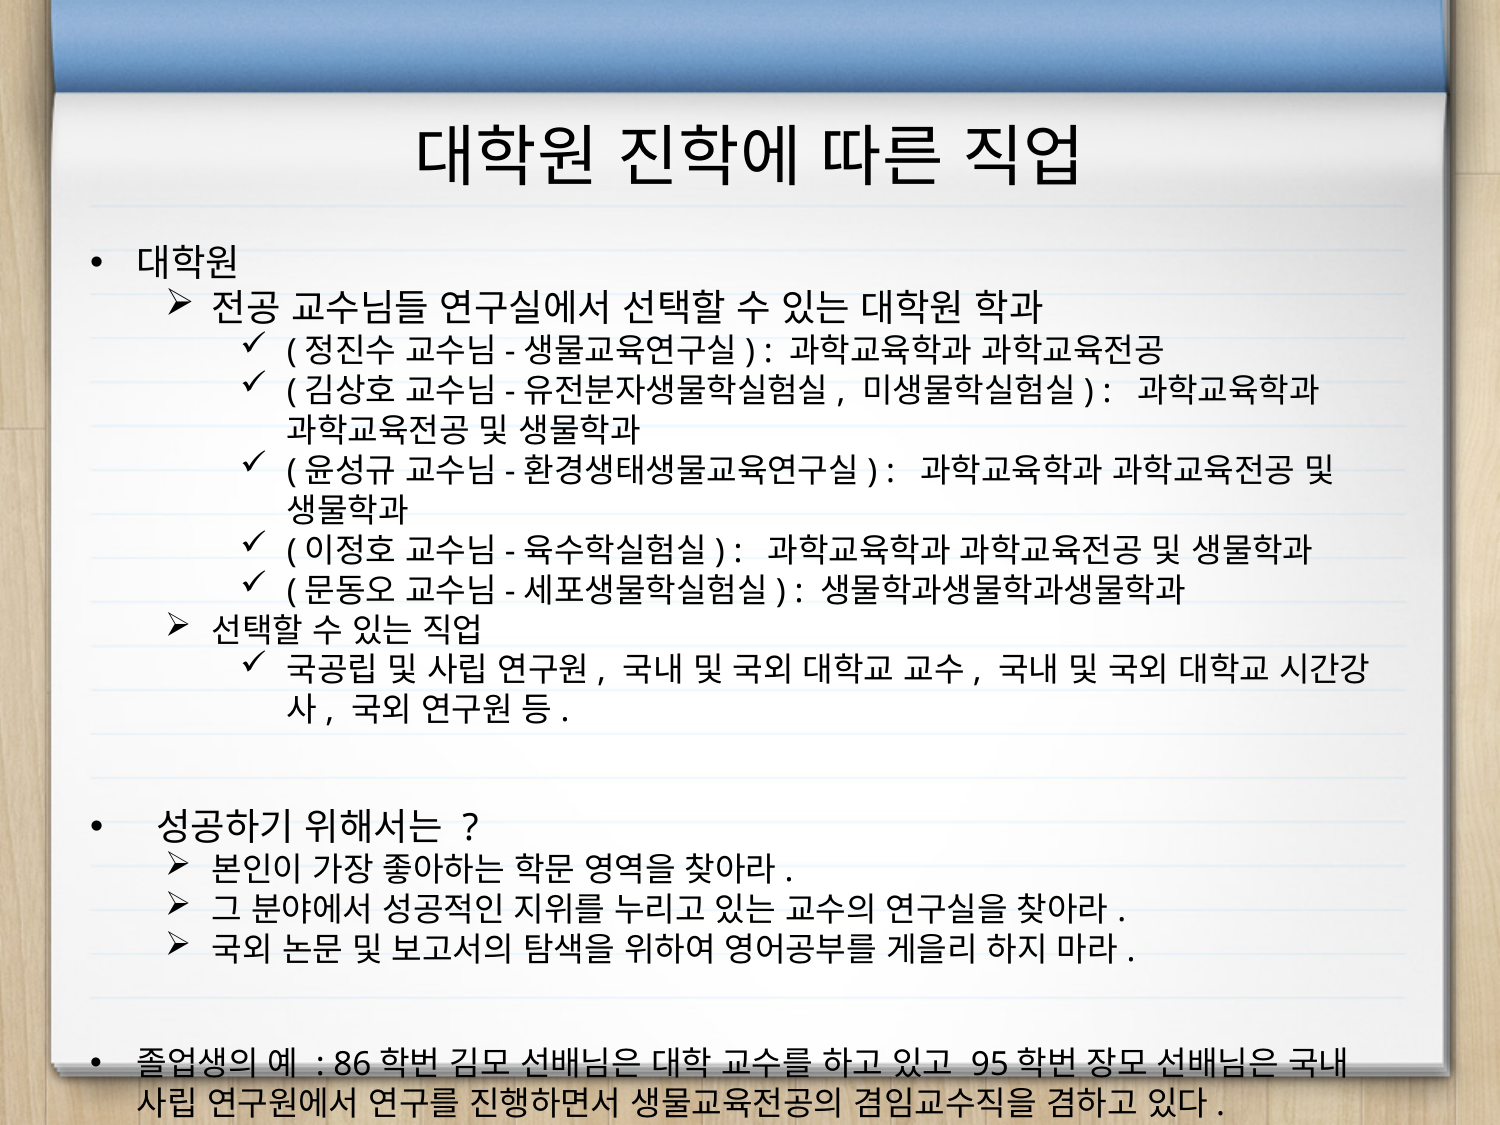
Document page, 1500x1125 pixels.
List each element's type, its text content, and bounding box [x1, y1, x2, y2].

picture [0, 0, 1500, 1125]
title 대학원 진학에 따른 직업 [75, 90, 1425, 218]
list 대학원 전공 교수님들 연구실에서 선택할 수 있는 대학원 학과 (정진수 교수님-생물교육연구실) : 과학교육학과 과학교육전공 (김상호 교수님-유전분자생물학실험실, 미생물학실험실) : 과학교육학과 과학교육전공 및 생물학과 (윤성규 교수님-환경생태생물교육연구실) : 과학교육학과 과학교육전공 및 생물학과 (이정호 교수님-육수학실험실) : 과학교육학과 과학교육전공 및 생물학과 (문동오 교수님-세포생물학실험실) : 생물학과생물학과생물학과 선택할 수 있는 직업 국공립 및 사립 연구원, 국내 및 국외 대학교 교수, 국내 및 국외 대학교 시간강사, 국외 연구원 등. 성공하기 위해서는 ? 본인이 가장 좋아하는 학문 영역을 찾아라. 그 분야에서 성공적인 지위를 누리고 있는 교수의 연구실을 찾아라. 국외 논문 및 보고서의 탐색을 위하여 영어공부를 게을리 하지 마라. 졸업생의 예 : 86학번 김모 선배님은 대학 교수를 하고 있고 95학번 장모 선배님은 국내 사립 연구원에서 연구를 진행하면서 생물교육전공의 겸임교수직을 겸하고 있다. [75, 231, 1425, 975]
